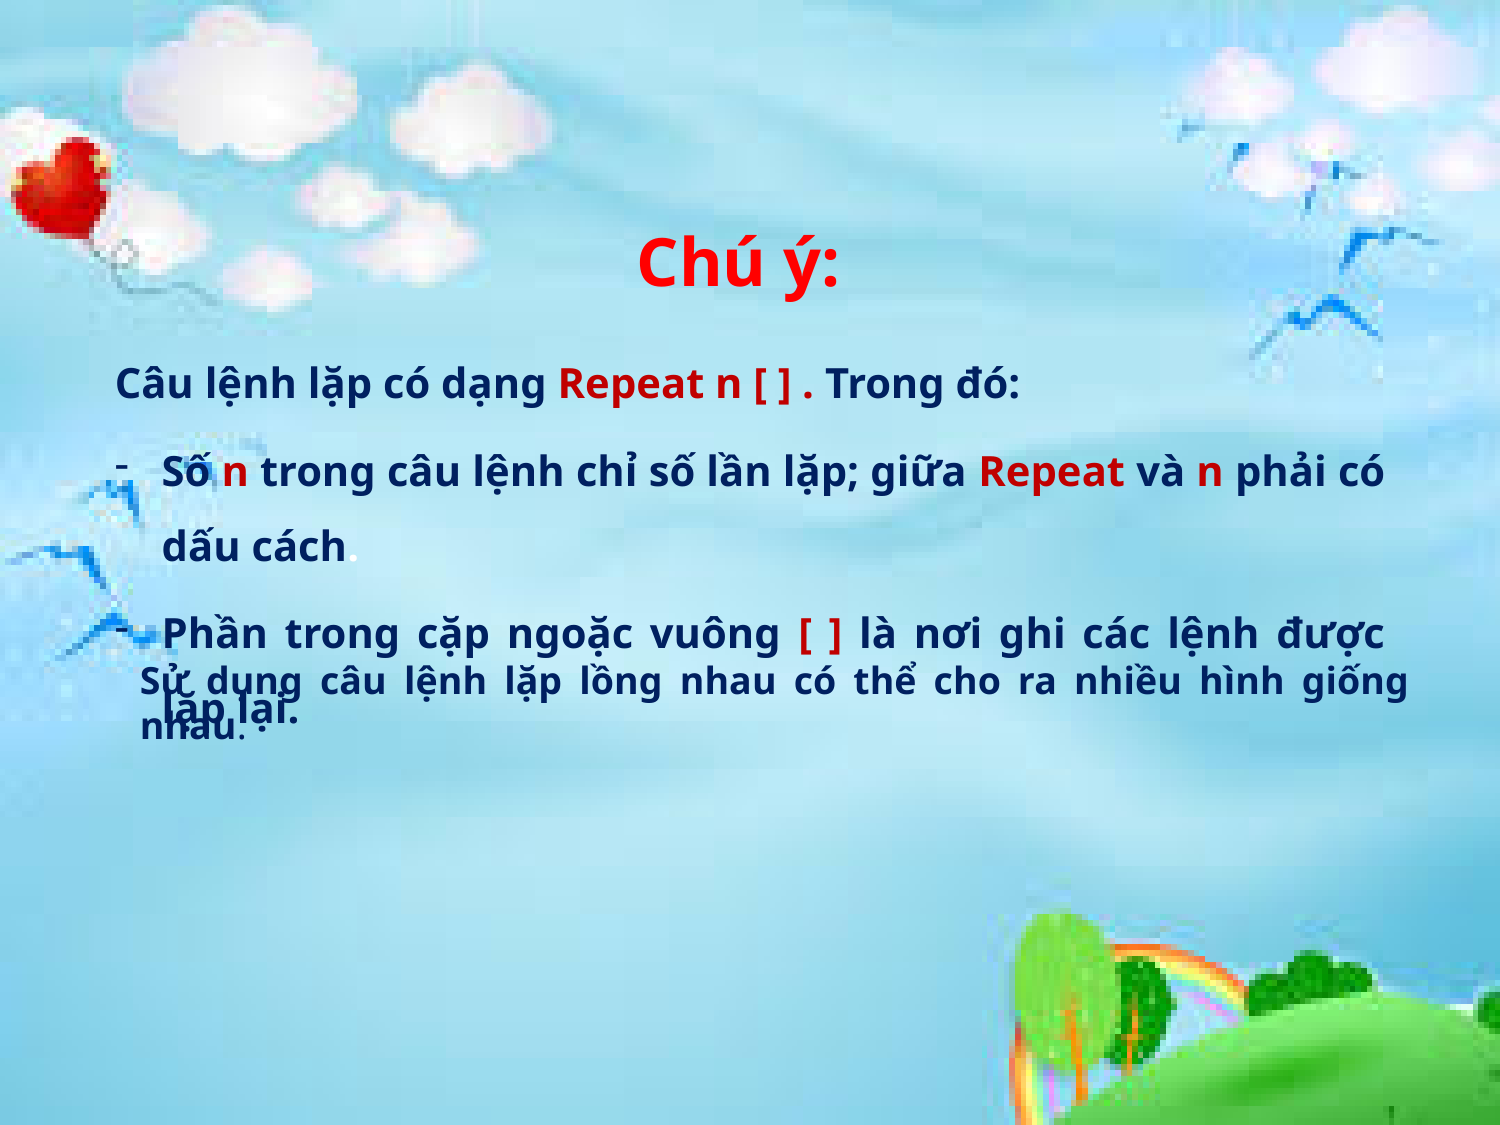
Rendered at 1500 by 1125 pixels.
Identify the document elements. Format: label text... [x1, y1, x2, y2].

text_box Câu lệnh lặp có dạng Repeat n [ ] . Trong đó: Số n trong câu lệnh chỉ số lần lặp; giữa Repeat và n phải có dấu cách. Phần trong cặp ngoặc vuông [ ] là nơi ghi các lệnh được lặp lại. [99, 324, 1400, 740]
text_box Chú ý: [587, 212, 913, 308]
text_box Sử dụng câu lệnh lặp lồng nhau có thể cho ra nhiều hình giống nhau. [125, 649, 1425, 755]
picture [0, 0, 1500, 1125]
